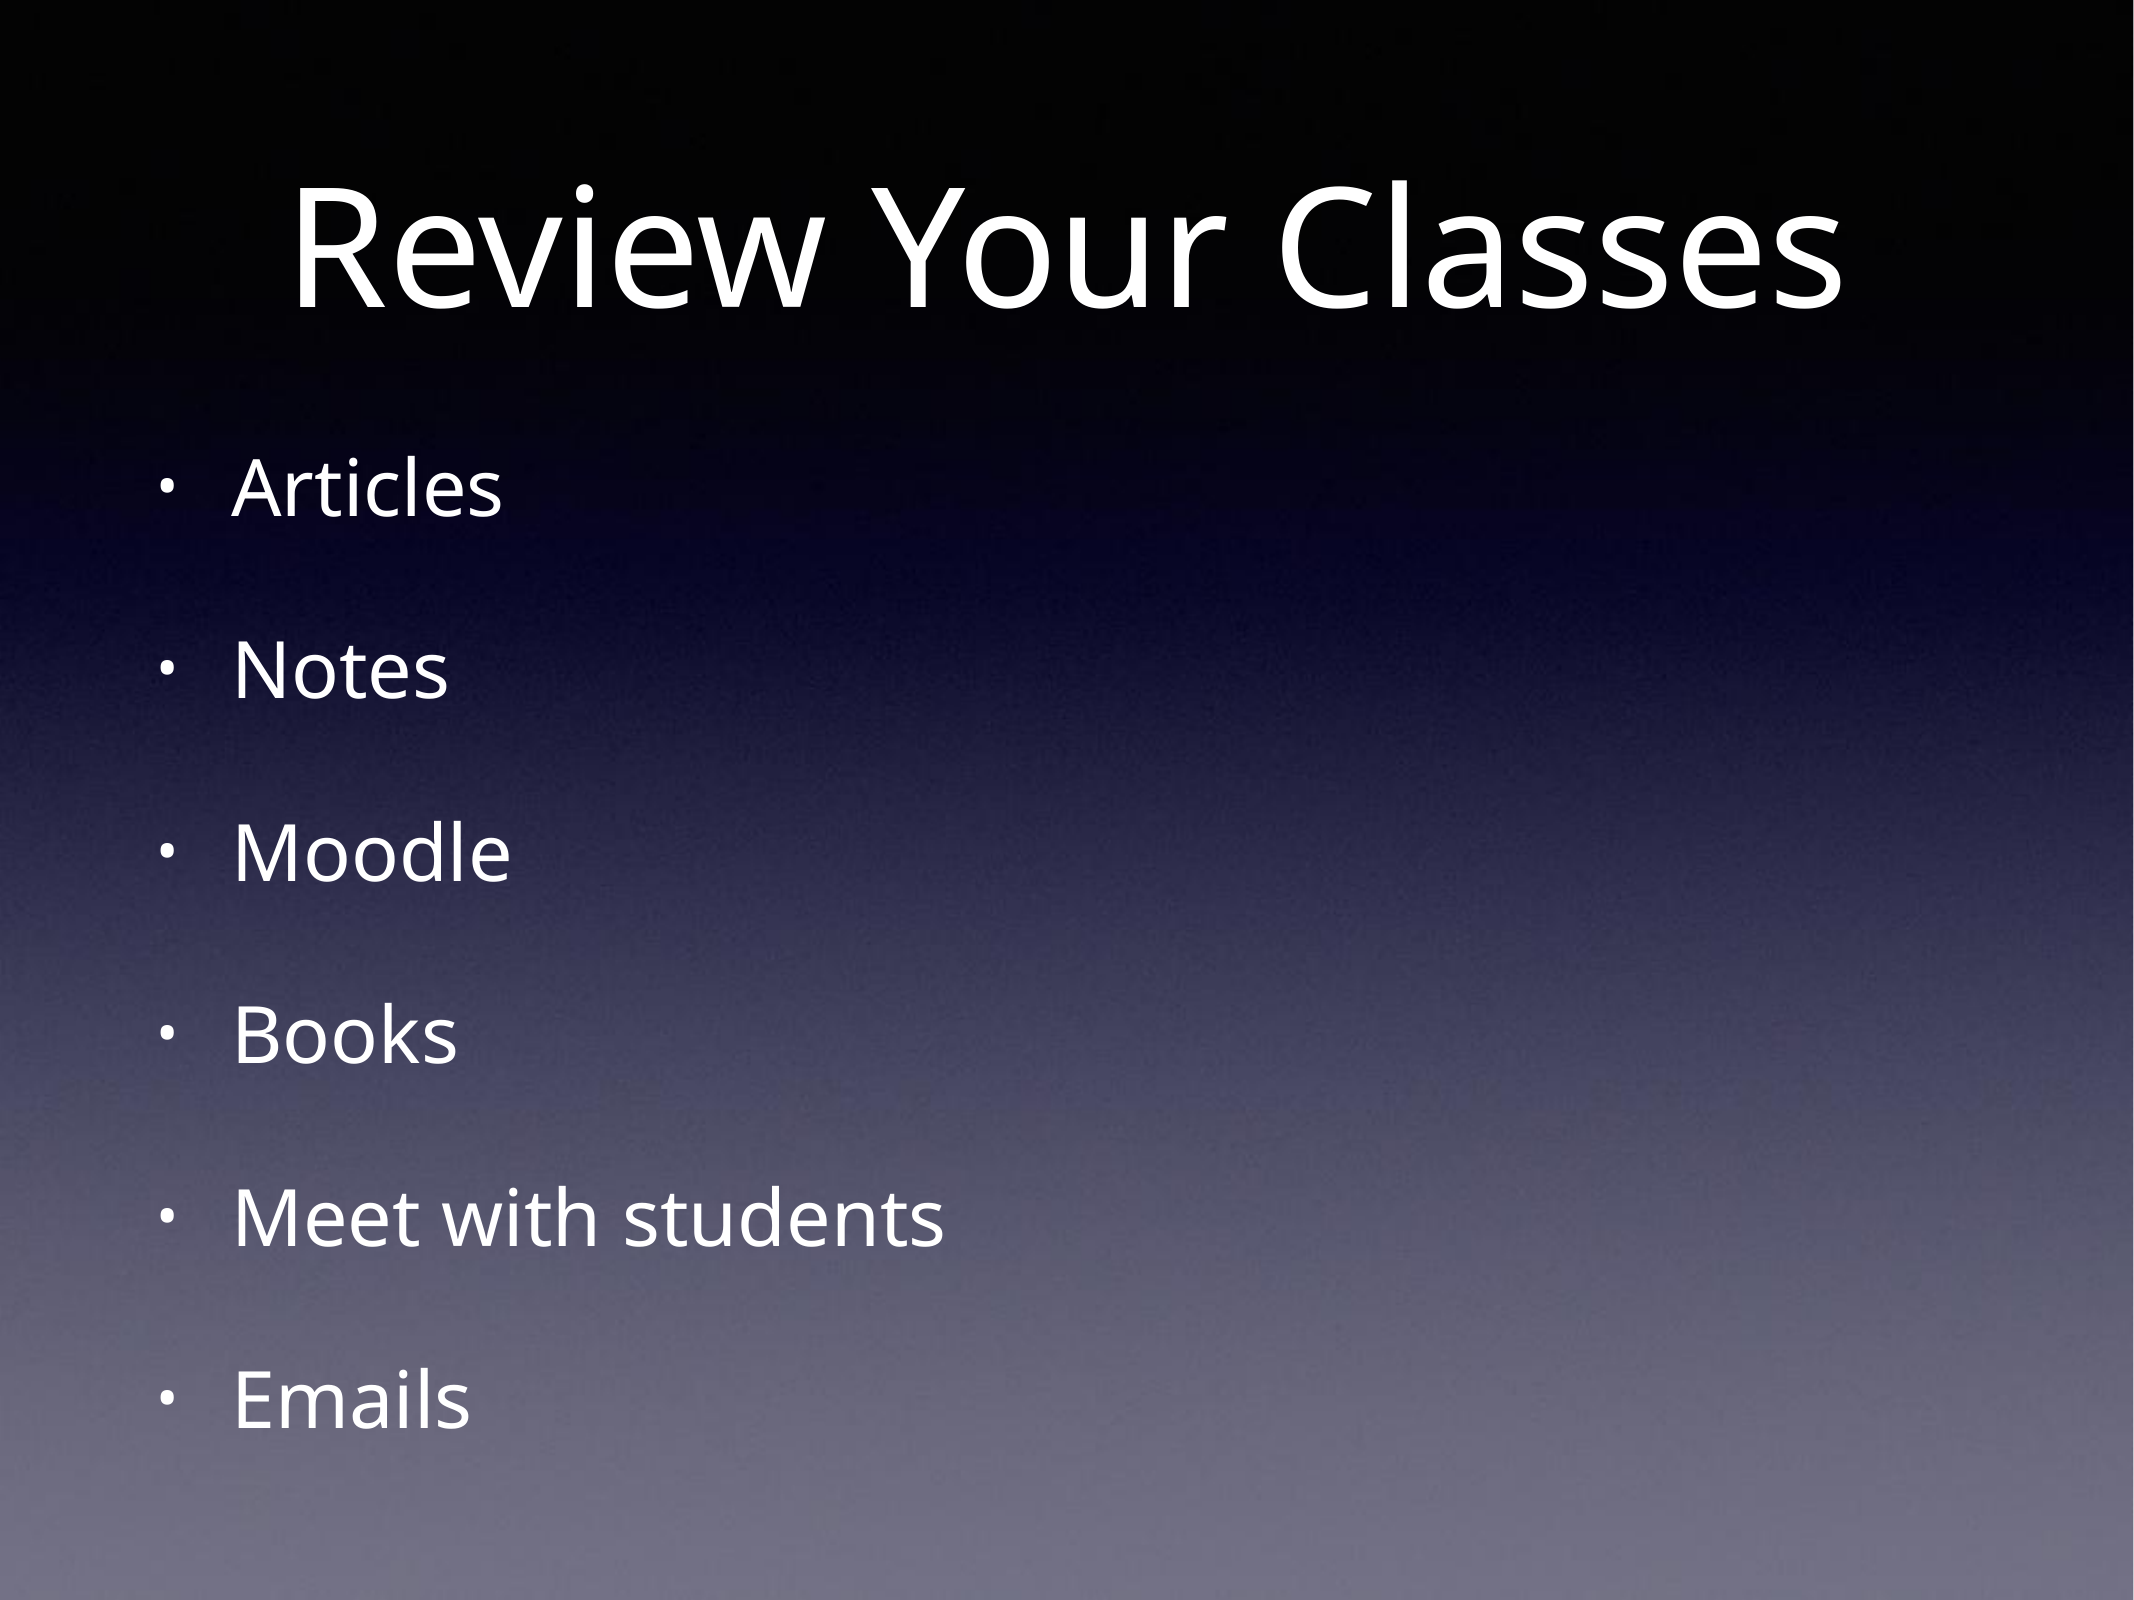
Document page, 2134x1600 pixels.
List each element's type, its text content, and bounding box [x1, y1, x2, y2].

picture [0, 0, 2134, 1600]
list Articles Notes Moodle Books Meet with students Emails [156, 425, 1978, 1457]
title Review Your Classes [156, 66, 1978, 415]
